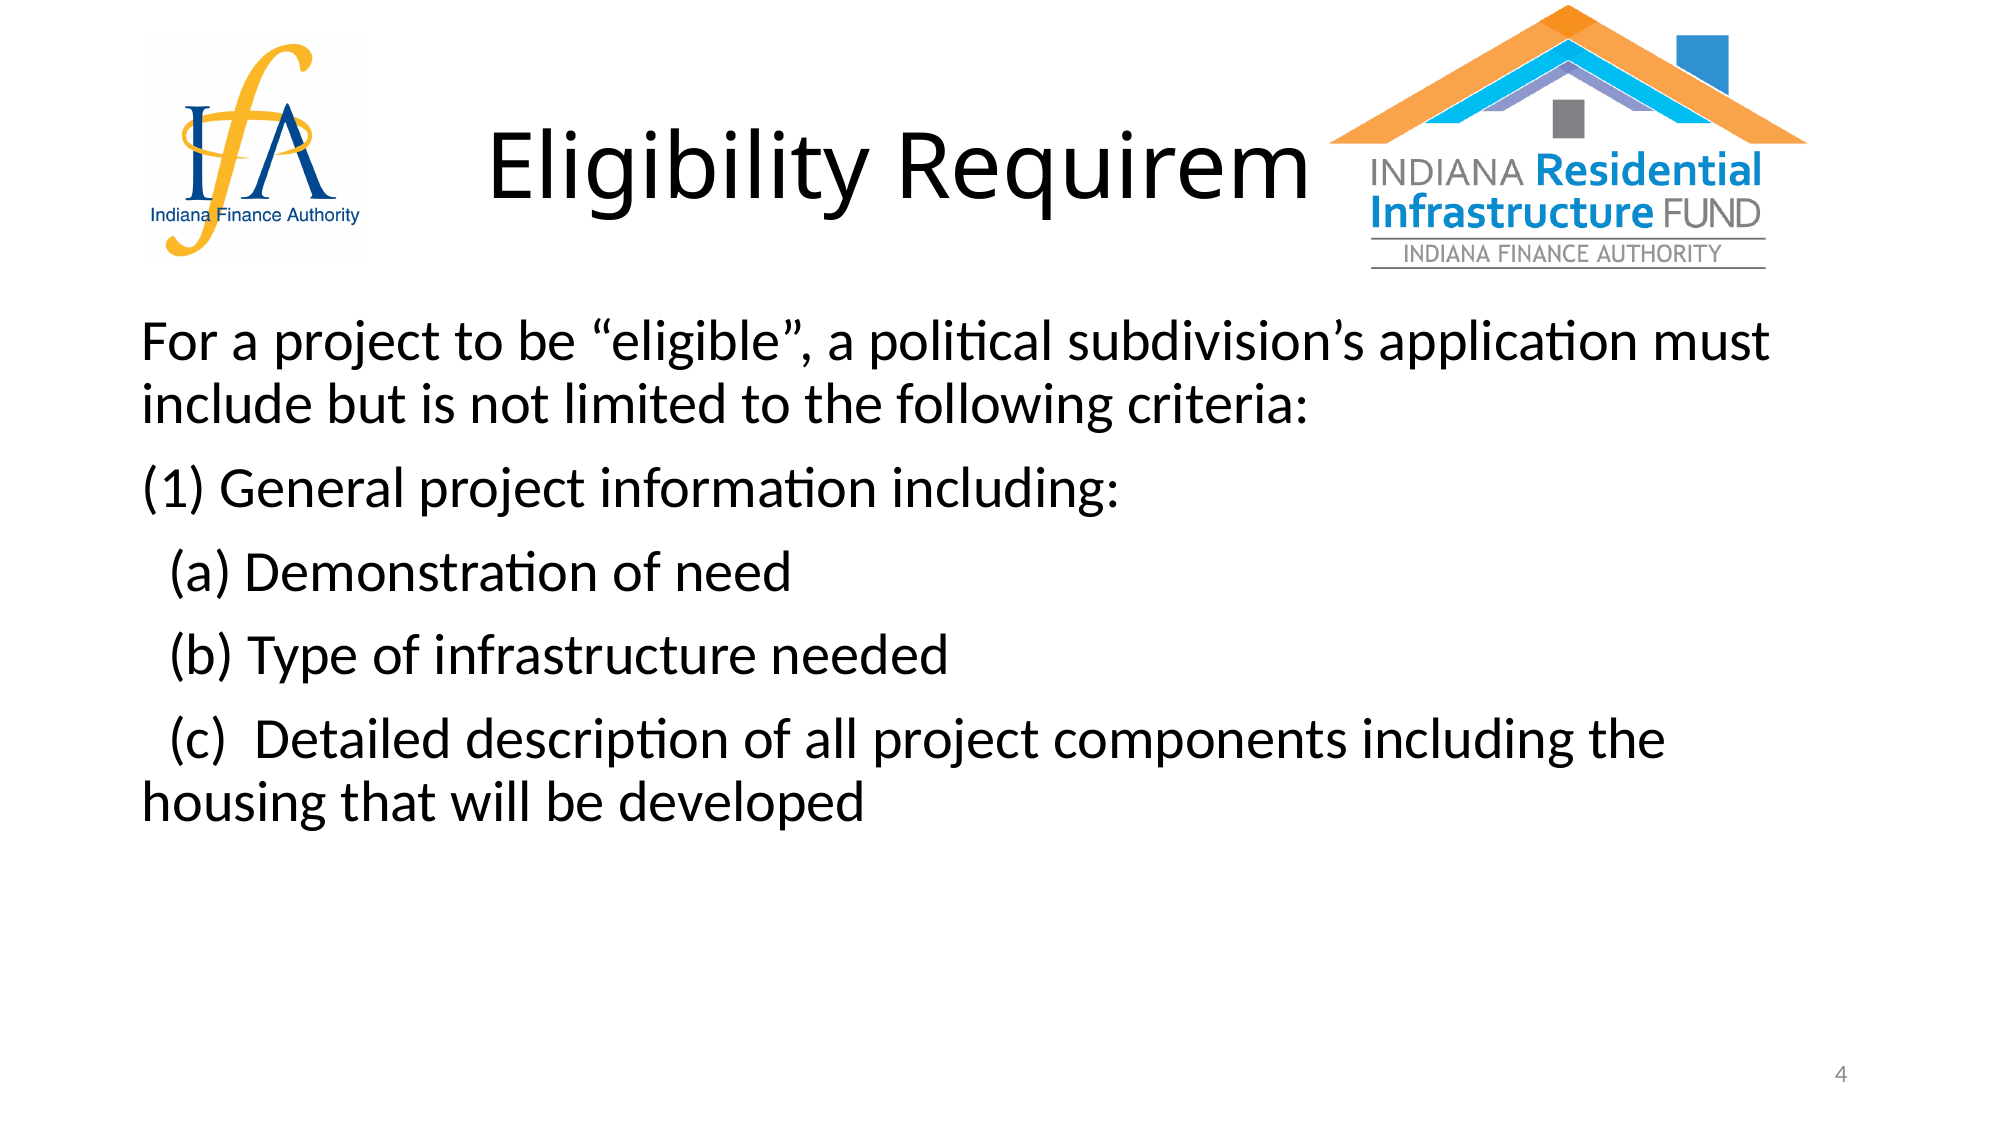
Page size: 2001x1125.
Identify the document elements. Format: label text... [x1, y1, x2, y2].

picture [1317, 0, 1819, 274]
title Eligibility Requirements [137, 59, 1863, 278]
list For a project to be “eligible”, a political subdivision’s application must include but is not limited to the following criteria: (1) General project information including: (a) Demonstration of need (b) Type of infrastructure needed (c) Detailed description of all project components including the housing that will be developed [126, 303, 1852, 1017]
picture [145, 37, 366, 263]
slide_number 4 [1412, 1042, 1863, 1103]
